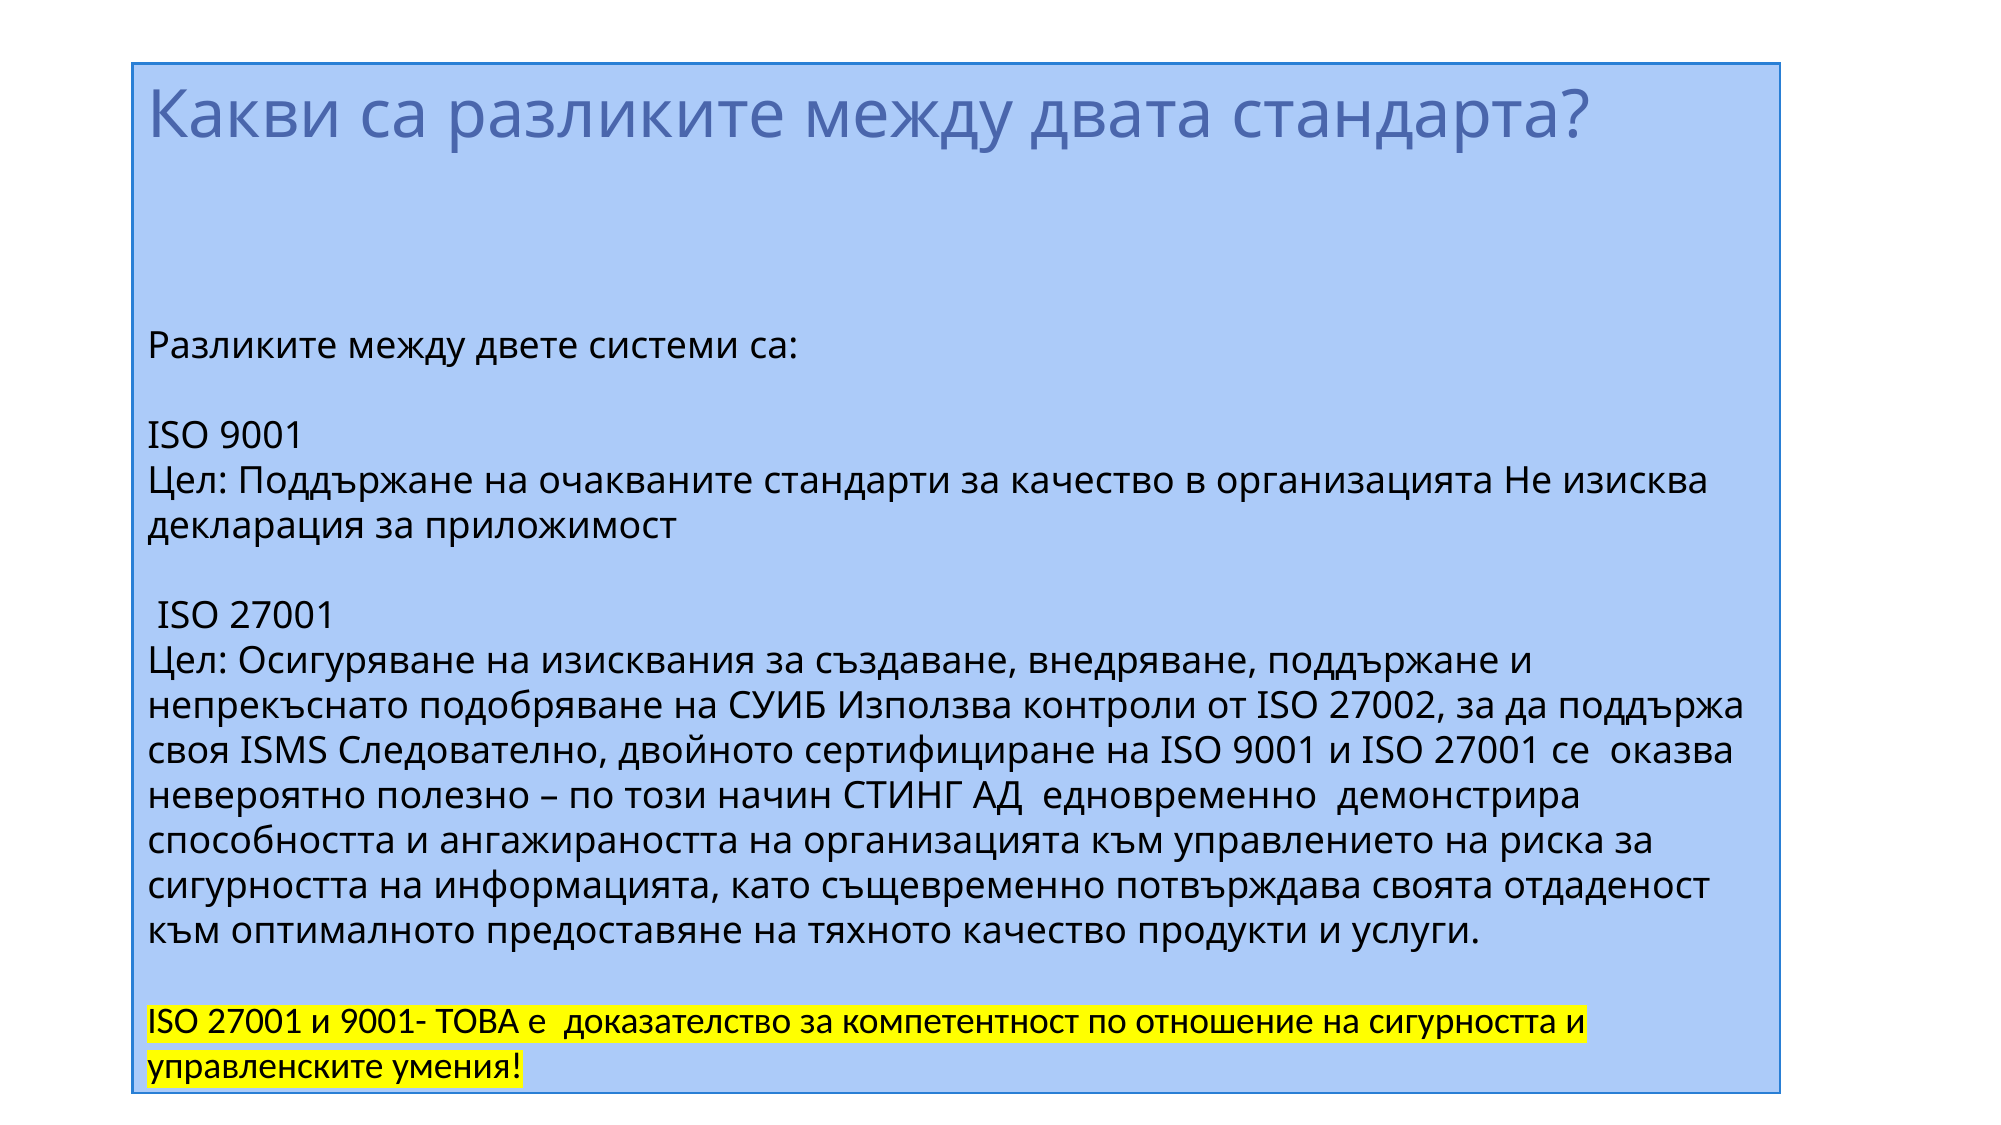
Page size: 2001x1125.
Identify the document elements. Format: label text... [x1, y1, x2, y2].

text_box Какви са разликите между двата стандарта? Разликите между двете системи са: ISO 9001 Цел: Поддържане на очакваните стандарти за качество в организацията Не изисква декларация за приложимост ISO 27001 Цел: Осигуряване на изисквания за създаване, внедряване, поддържане и непрекъснато подобряване на СУИБ Използва контроли от ISO 27002, за да поддържа своя ISMS Следователно, двойното сертифициране на ISO 9001 и ISO 27001 се оказва невероятно полезно – по този начин СТИНГ АД едновременно демонстрира способността и ангажираността на организацията към управлението на риска за сигурността на информацията, като същевременно потвърждава своята отдаденост към оптималното предоставяне на тяхното качество продукти и услуги. ISO 27001 и 9001- ТОВА е доказателство за компетентност по отношение на сигурността и управленските умения! [131, 62, 1781, 1094]
